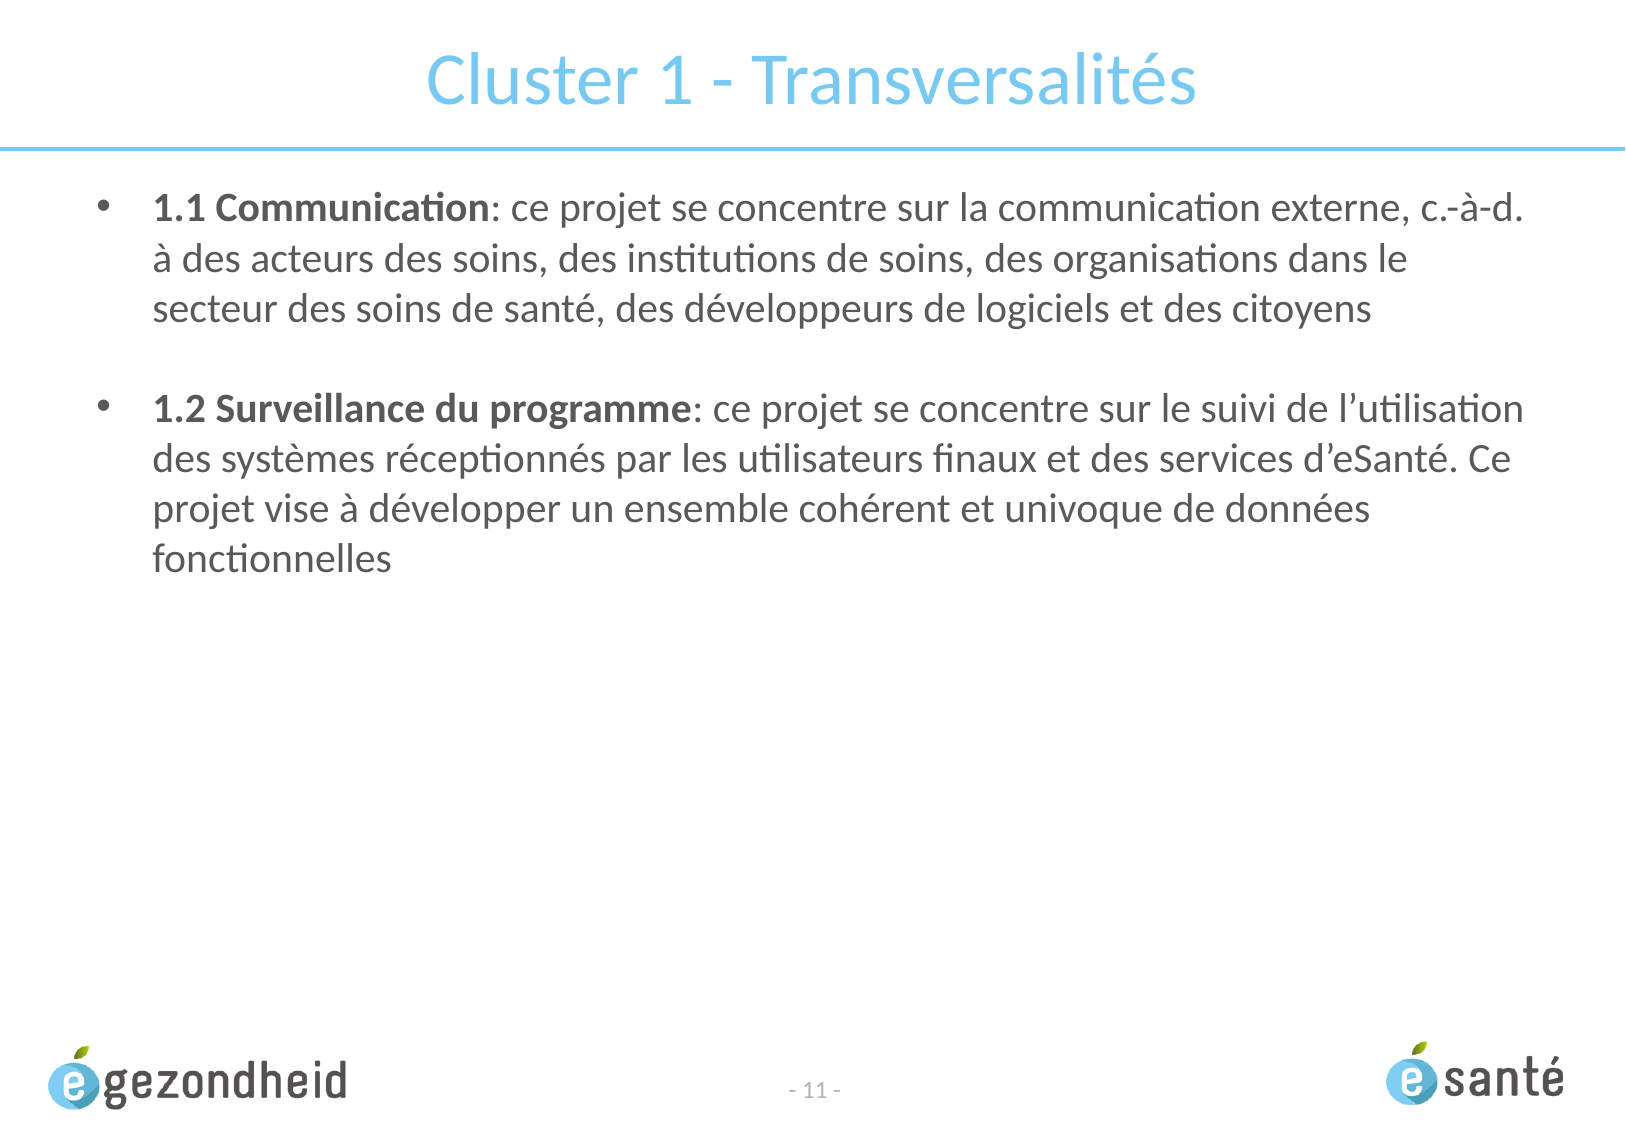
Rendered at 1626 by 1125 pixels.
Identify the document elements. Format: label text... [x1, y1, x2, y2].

title Cluster 1 - Transversalités [0, 0, 1625, 149]
slide_number - 11 - [625, 1058, 1005, 1119]
list 1.1 Communication: ce projet se concentre sur la communication externe, c.-à-d. à des acteurs des soins, des institutions de soins, des organisations dans le secteur des soins de santé, des développeurs de logiciels et des citoyens 1.2 Surveillance du programme: ce projet se concentre sur le suivi de l’utilisation des systèmes réceptionnés par les utilisateurs finaux et des services d’eSanté. Ce projet vise à développer un ensemble cohérent et univoque de données fonctionnelles [81, 172, 1544, 1035]
picture [17, 1037, 376, 1125]
picture [1355, 1033, 1611, 1124]
